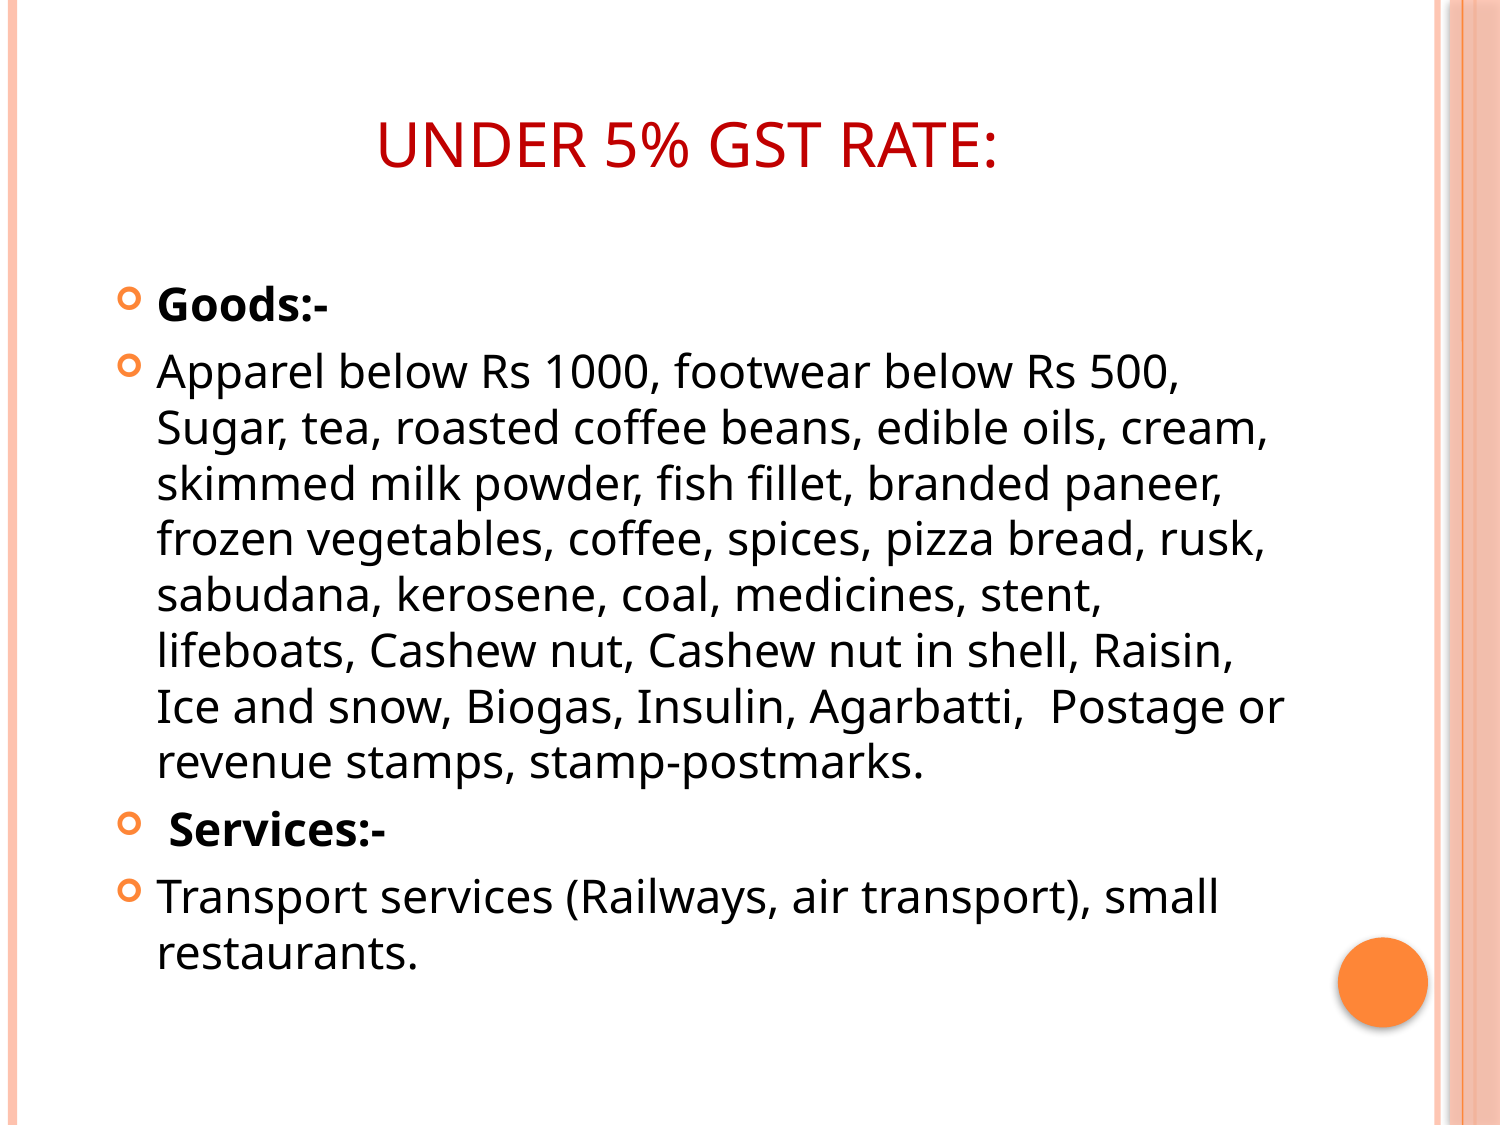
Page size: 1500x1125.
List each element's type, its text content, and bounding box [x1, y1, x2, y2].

title under 5% GST Rate: [75, 0, 1300, 188]
list Goods:- Apparel below Rs 1000, footwear below Rs 500, Sugar, tea, roasted coffee beans, edible oils, cream, skimmed milk powder, fish fillet, branded paneer, frozen vegetables, coffee, spices, pizza bread, rusk, sabudana, kerosene, coal, medicines, stent, lifeboats, Cashew nut, Cashew nut in shell, Raisin, Ice and snow, Biogas, Insulin, Agarbatti, Postage or revenue stamps, stamp-postmarks. Services:- Transport services (Railways, air transport), small restaurants. [99, 200, 1325, 1000]
